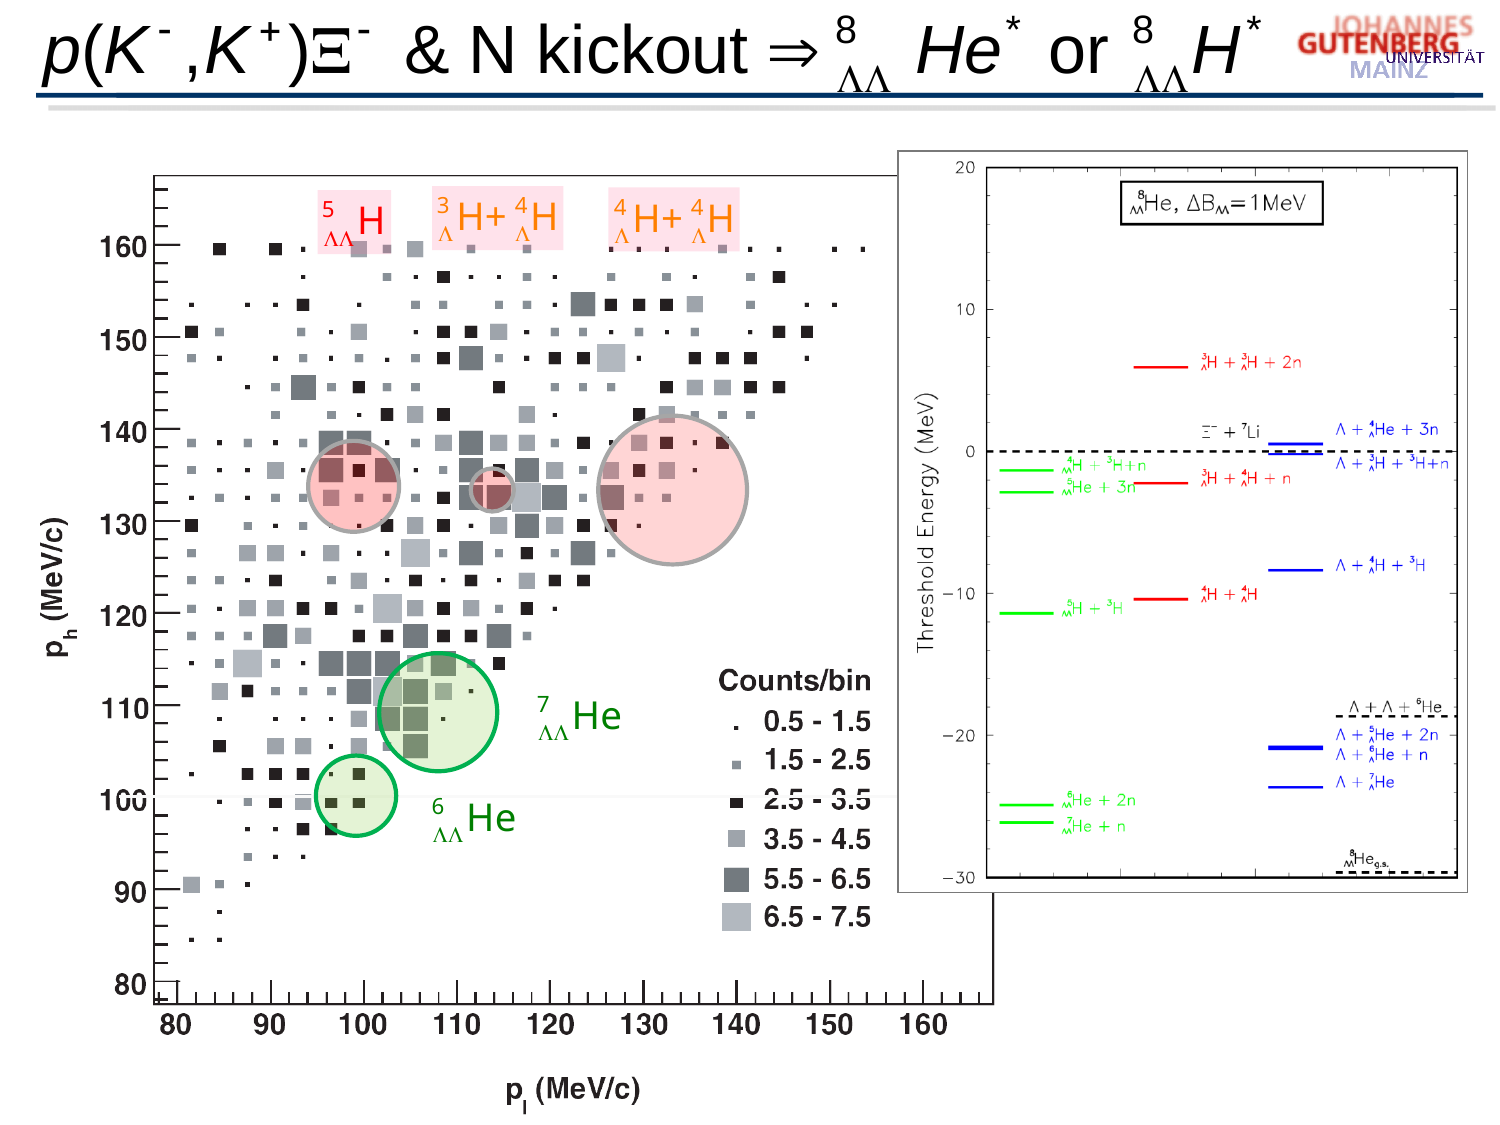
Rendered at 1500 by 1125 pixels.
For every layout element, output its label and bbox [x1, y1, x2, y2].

text_box [317, 189, 392, 255]
text_box [426, 786, 523, 852]
text_box [431, 185, 564, 251]
text_box [467, 394, 619, 425]
text_box [531, 684, 629, 749]
picture [0, 151, 1467, 1125]
text_box [608, 187, 740, 252]
picture [1285, 0, 1500, 86]
text_box [30, 0, 1274, 109]
